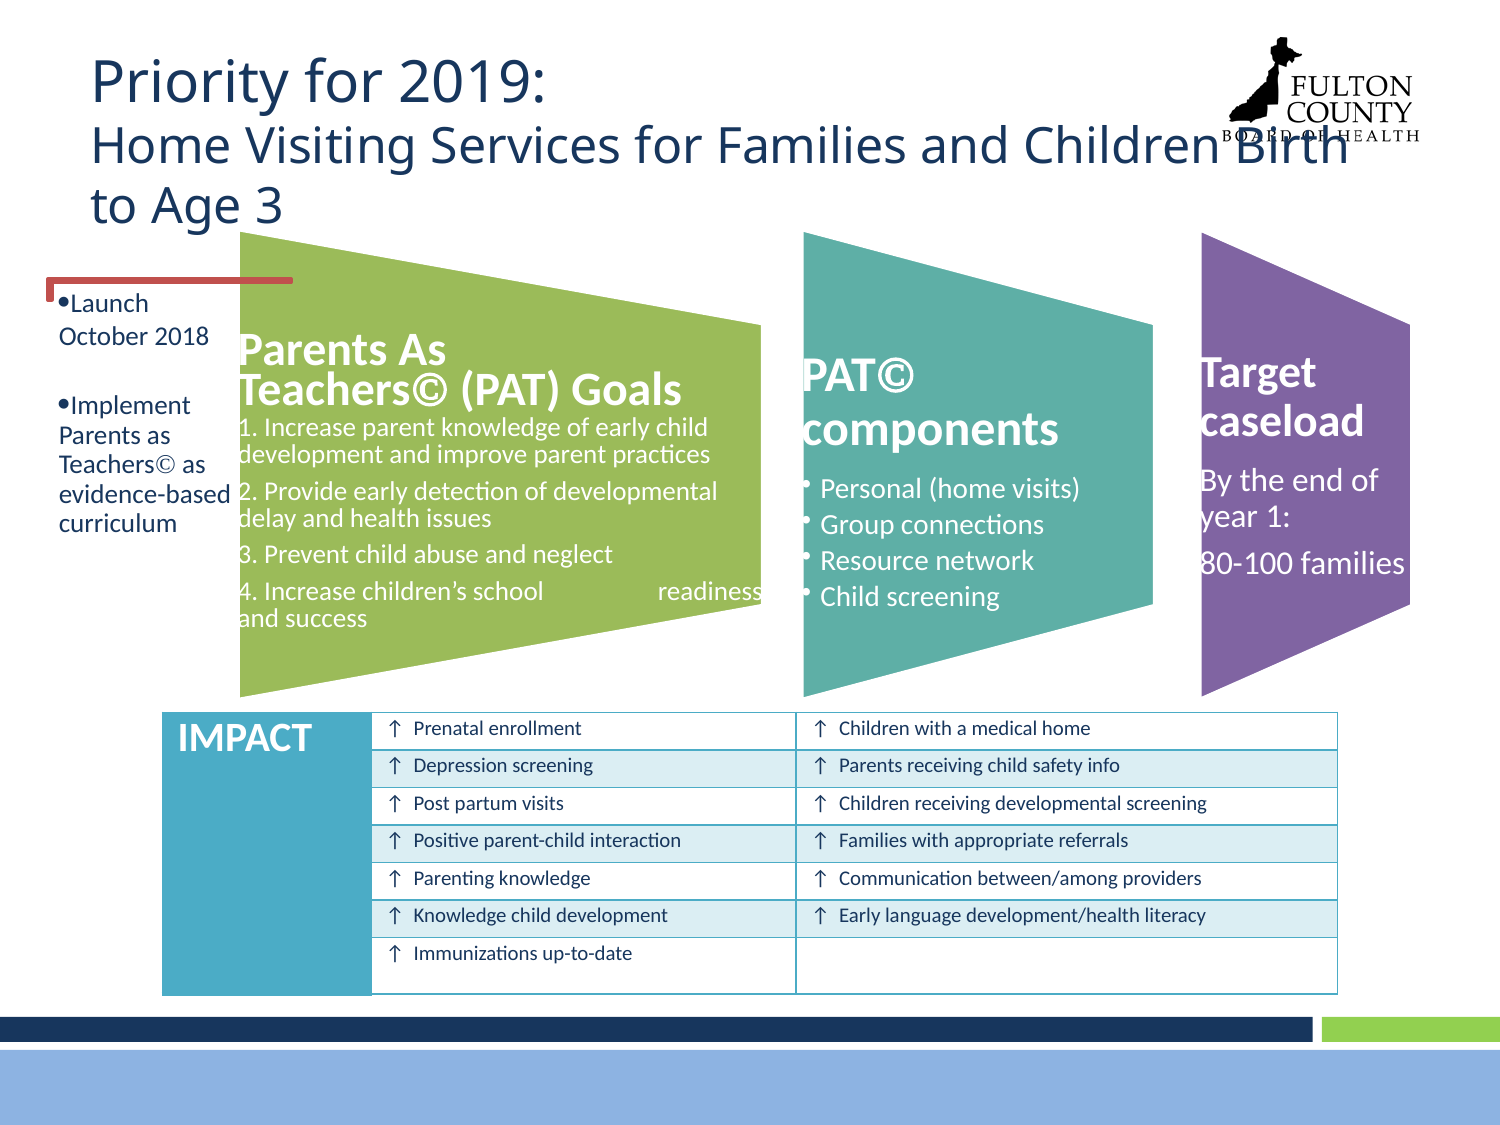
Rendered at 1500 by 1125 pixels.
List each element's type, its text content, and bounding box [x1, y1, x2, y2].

picture [1222, 37, 1422, 45]
table_cell Knowledge child development [372, 901, 795, 937]
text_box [237, 228, 1413, 701]
table_cell [797, 938, 1337, 993]
table_cell Communication between/among providers [797, 863, 1337, 899]
table_cell Positive parent-child interaction [372, 826, 795, 862]
table_cell Early language development/health literacy [797, 901, 1337, 937]
table_cell Families with appropriate referrals [797, 826, 1337, 862]
table_header Prenatal enrollment [372, 713, 795, 749]
title Priority for 2019: Home Visiting Services for Families and Children Birth to Age 3 [75, 45, 1425, 233]
table_cell Children receiving developmental screening [797, 788, 1337, 824]
table_cell Immunizations up-to-date [372, 938, 795, 993]
table_cell Parents receiving child safety info [797, 751, 1337, 787]
table_header Impact [163, 713, 370, 992]
table_cell Post partum visits [372, 788, 795, 824]
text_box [49, 274, 351, 688]
table_cell Depression screening [372, 751, 795, 787]
table_cell Parenting knowledge [372, 863, 795, 899]
table_header Children with a medical home [797, 713, 1337, 749]
